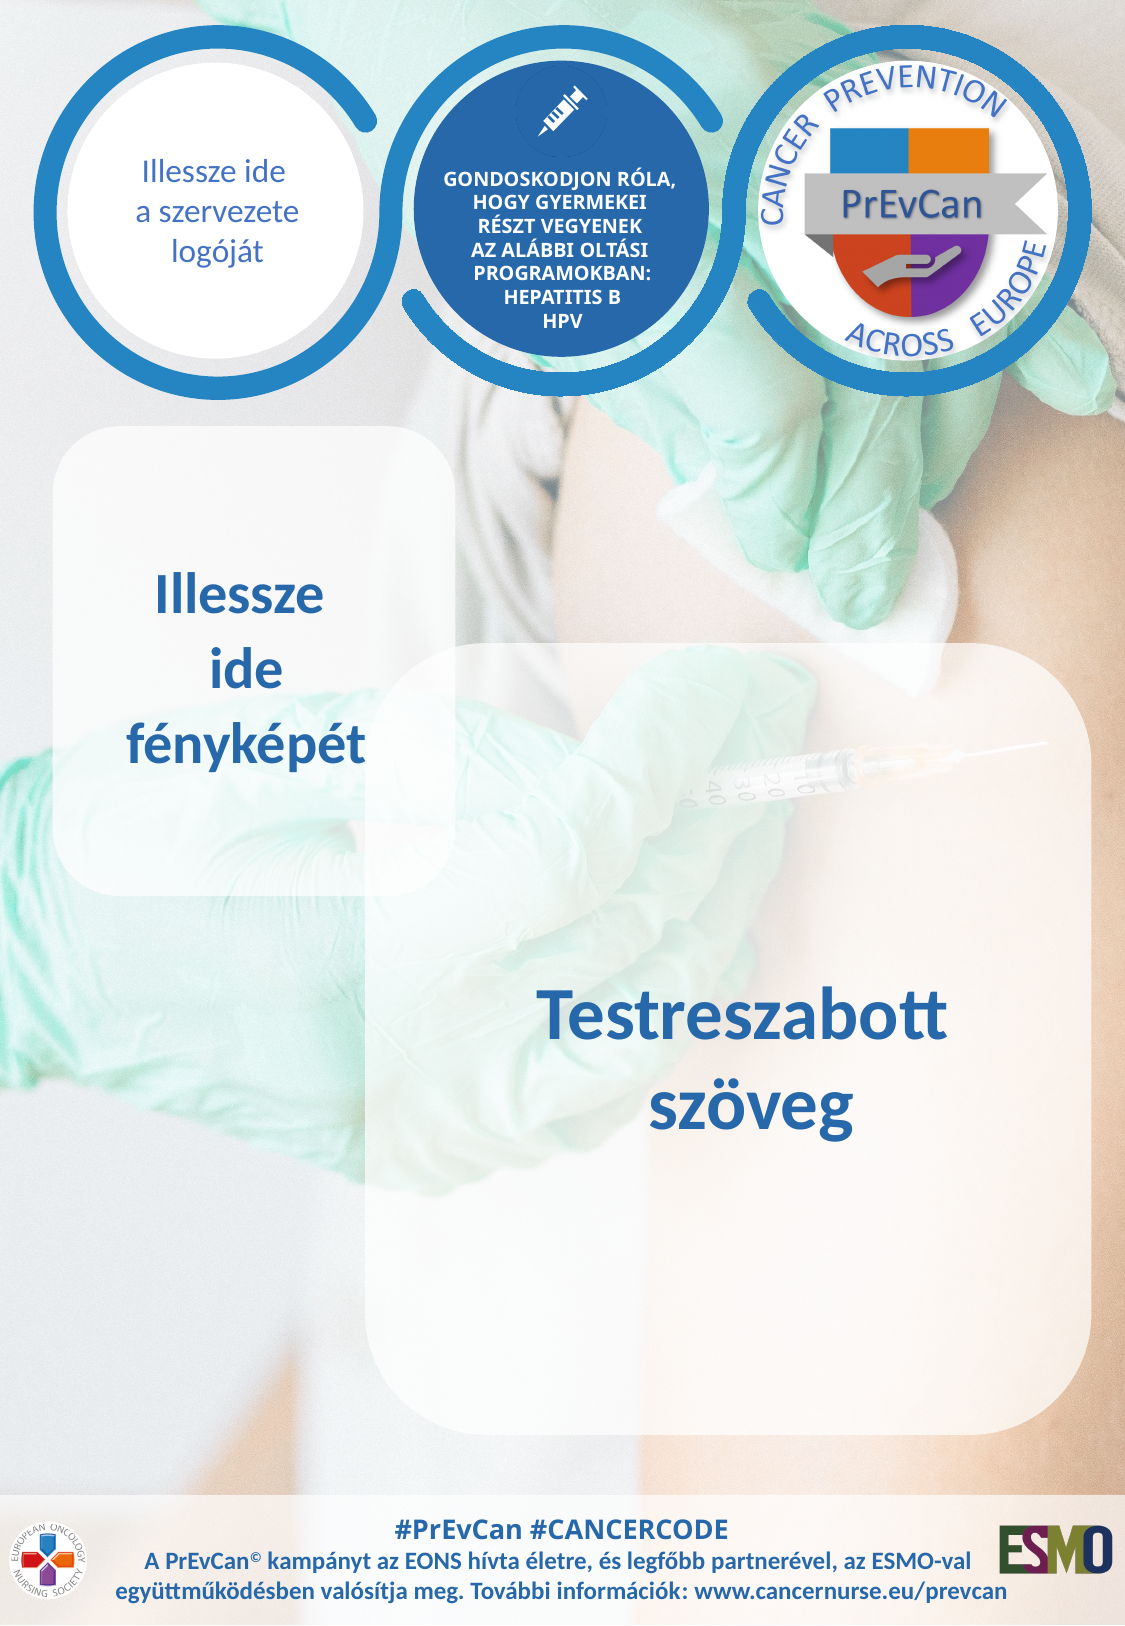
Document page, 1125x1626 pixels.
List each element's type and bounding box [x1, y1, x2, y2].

text_box [0, 0, 1125, 1625]
